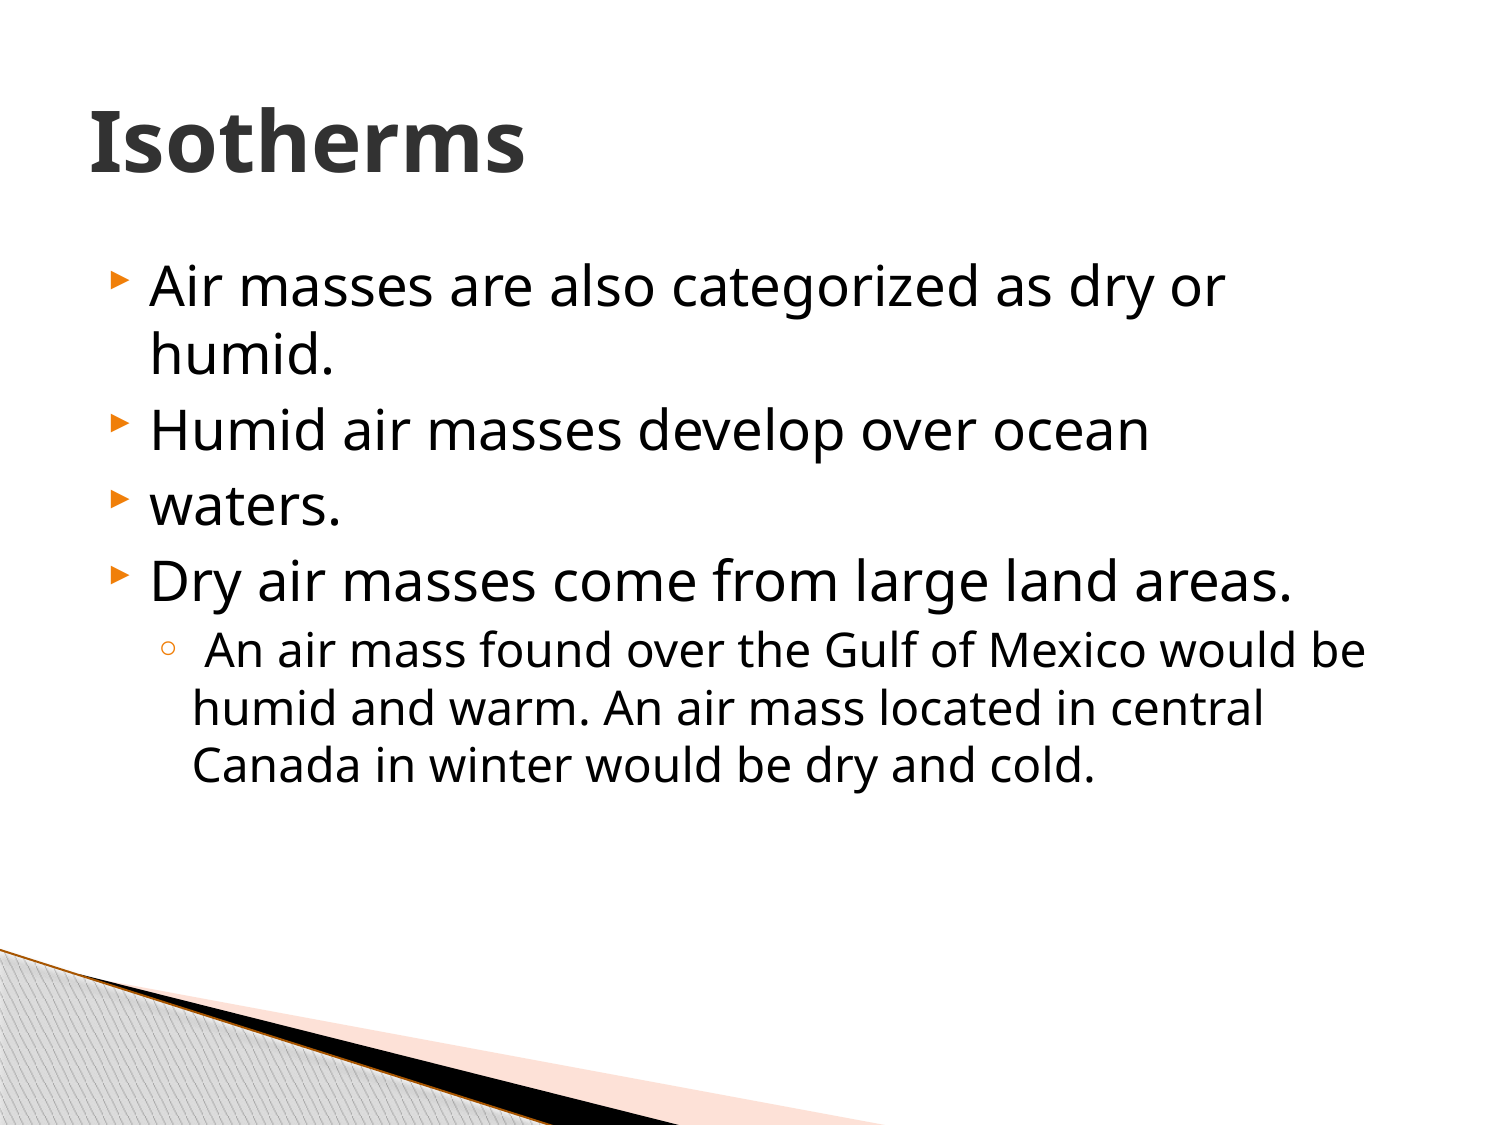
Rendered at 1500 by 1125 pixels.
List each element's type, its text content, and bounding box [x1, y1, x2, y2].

title Isotherms [75, 45, 1425, 233]
list Air masses are also categorized as dry or humid. Humid air masses develop over ocean waters. Dry air masses come from large land areas. An air mass found over the Gulf of Mexico would be humid and warm. An air mass located in central Canada in winter would be dry and cold. [75, 243, 1425, 986]
